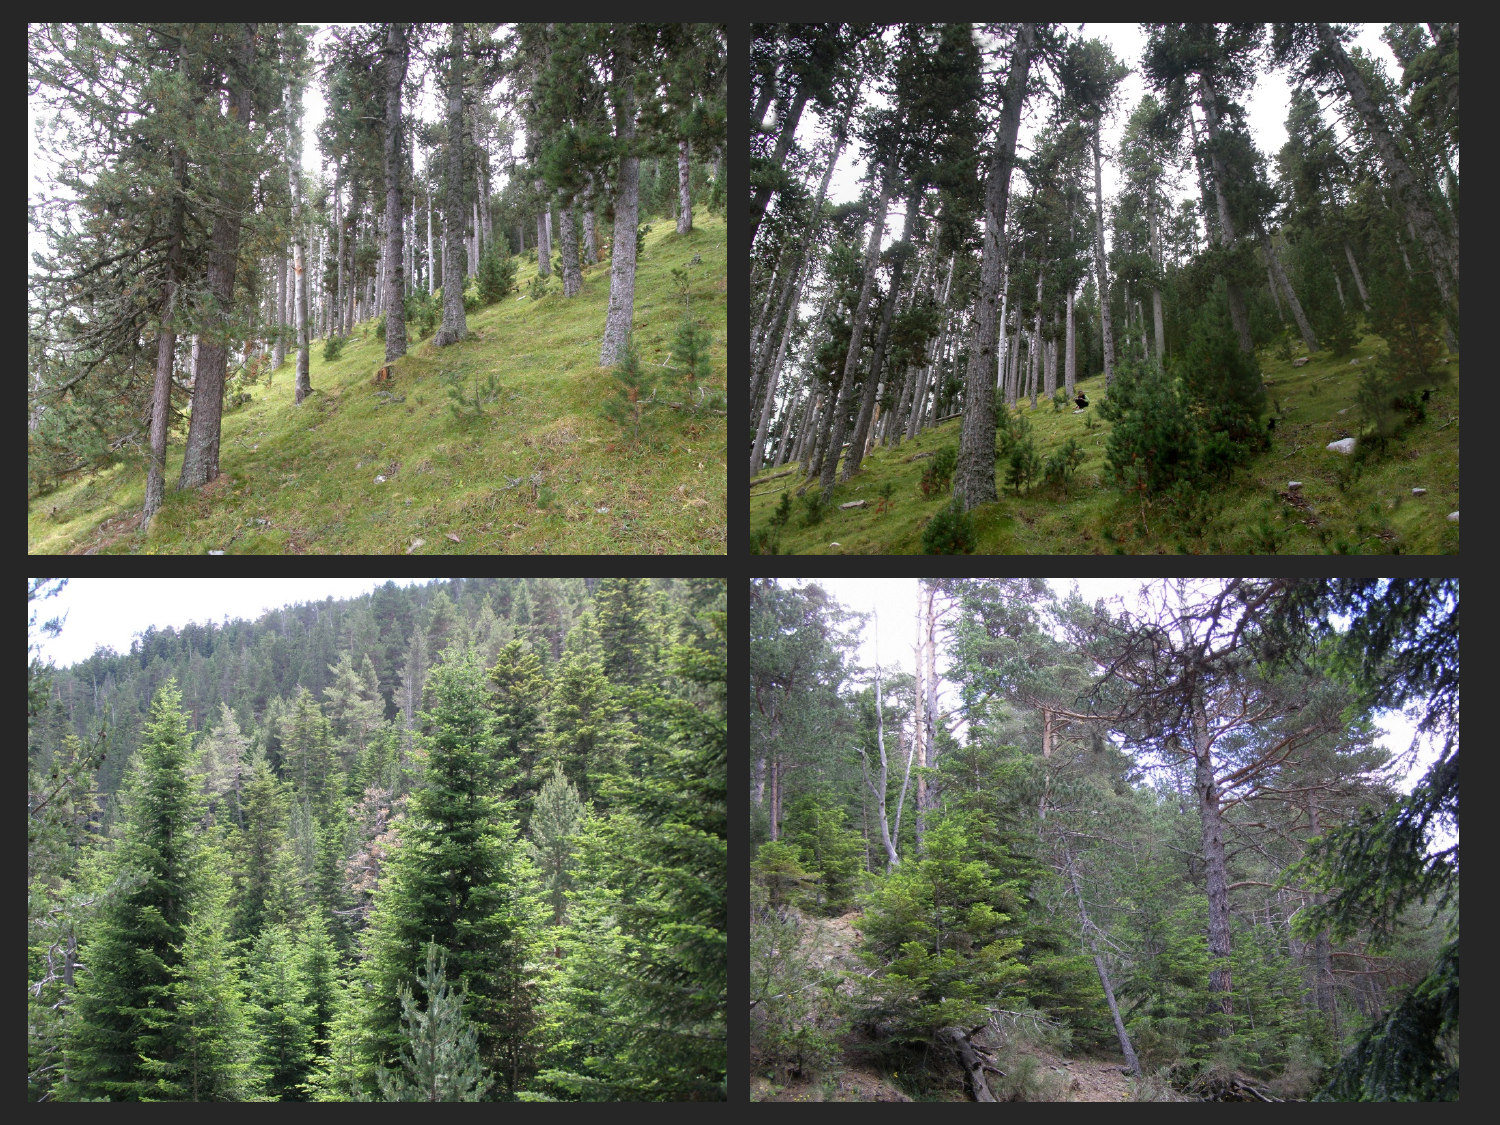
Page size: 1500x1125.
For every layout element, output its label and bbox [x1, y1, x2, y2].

picture [28, 578, 727, 1103]
picture [28, 23, 727, 556]
picture [749, 578, 1459, 1103]
picture [749, 23, 1459, 556]
